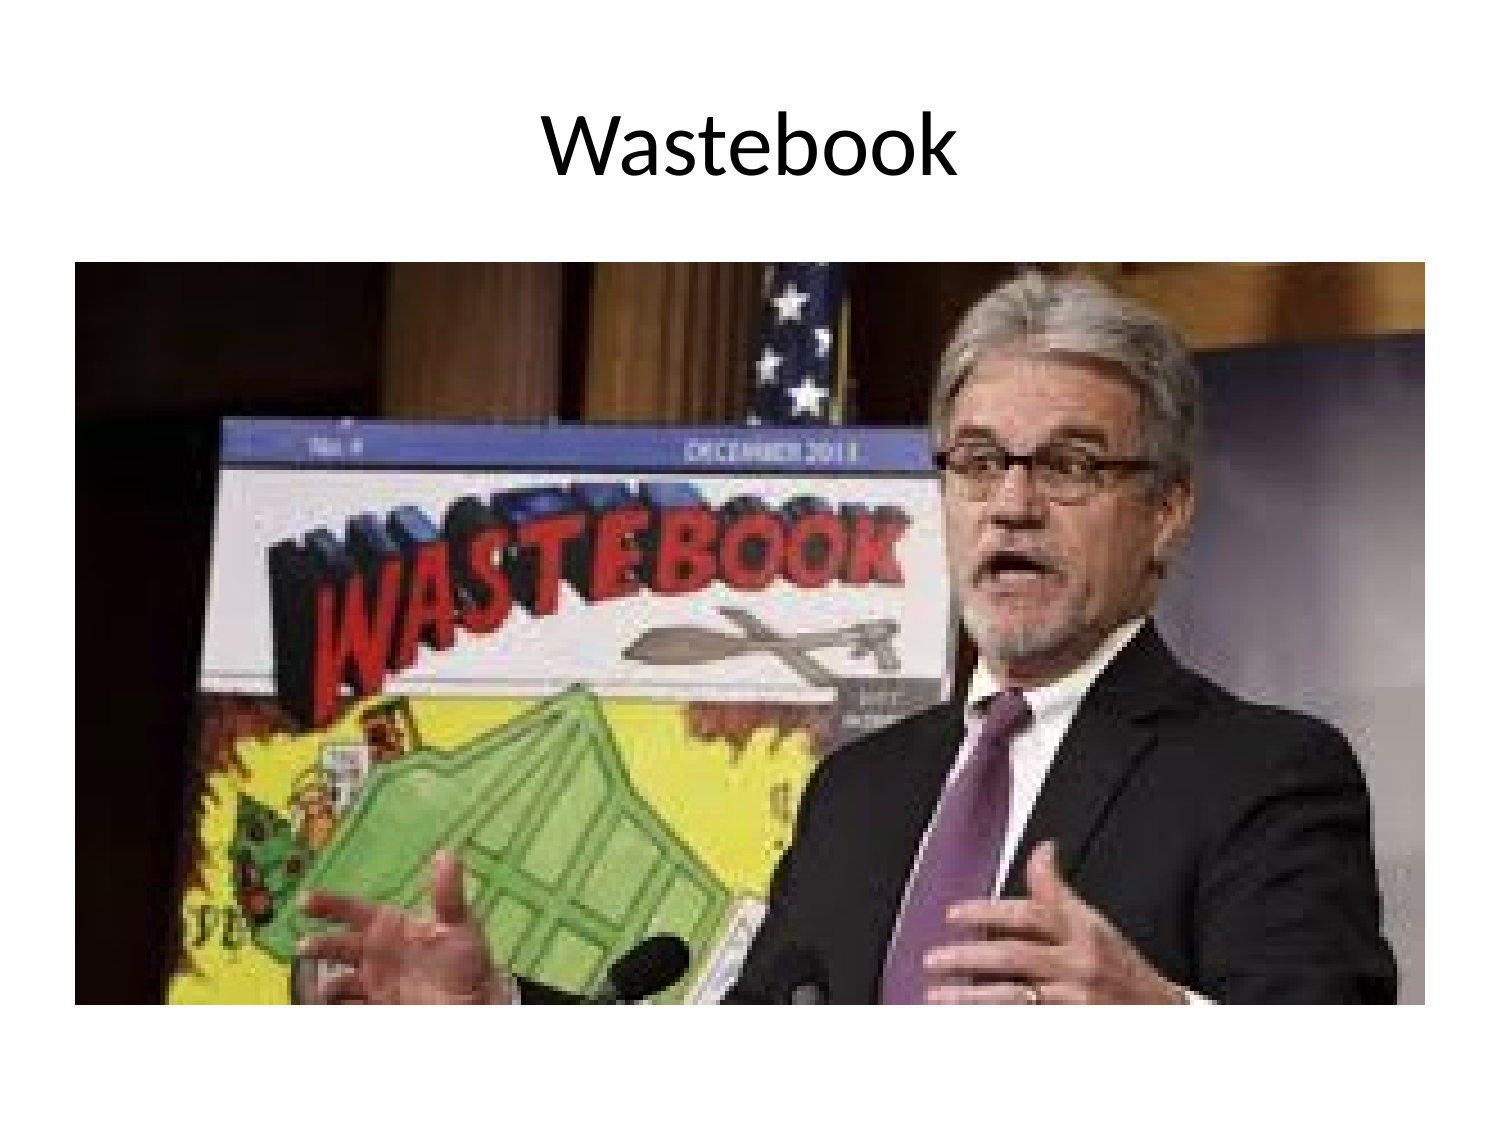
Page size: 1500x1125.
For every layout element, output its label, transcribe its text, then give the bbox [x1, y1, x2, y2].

title Wastebook [75, 45, 1425, 233]
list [74, 262, 1426, 1006]
